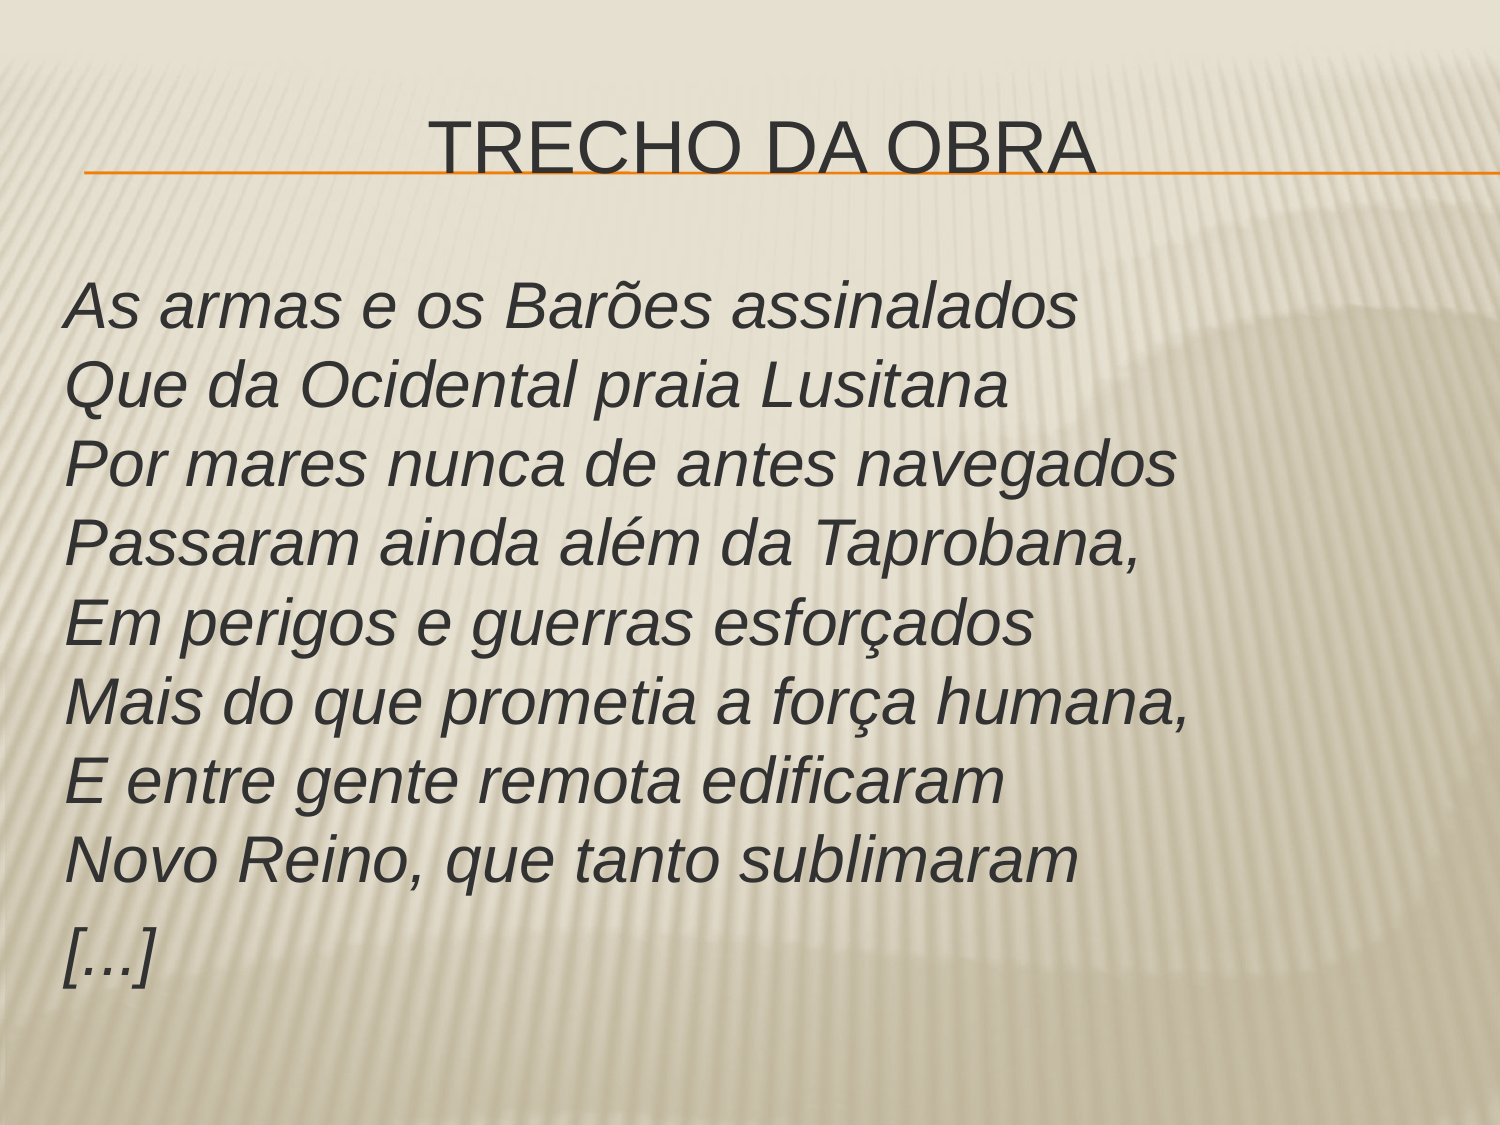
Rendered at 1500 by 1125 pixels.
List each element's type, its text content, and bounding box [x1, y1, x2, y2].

title Trecho da obra [50, 75, 1475, 213]
list As armas e os Barões assinalados Que da Ocidental praia Lusitana Por mares nunca de antes navegados Passaram ainda além da Taprobana, Em perigos e guerras esforçados Mais do que prometia a força humana, E entre gente remota edificaram Novo Reino, que tanto sublimaram [...] [50, 254, 1475, 998]
